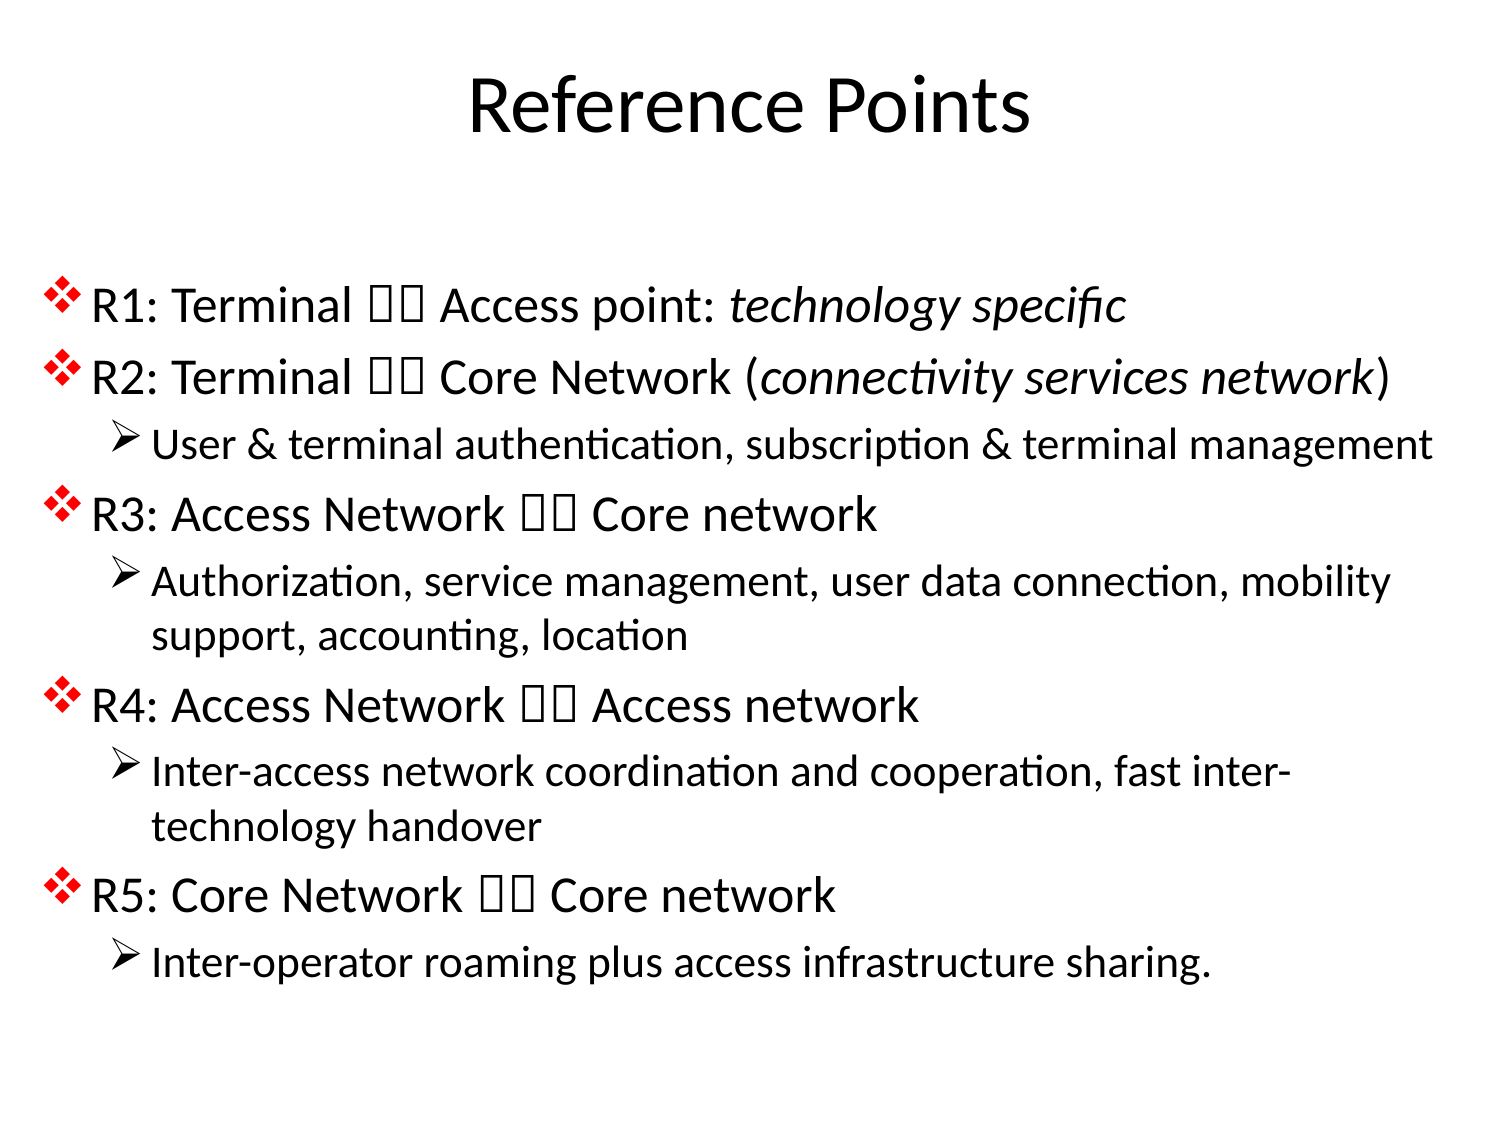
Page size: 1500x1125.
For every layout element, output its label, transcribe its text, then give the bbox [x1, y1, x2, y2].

title Reference Points [75, 23, 1425, 176]
list R1: Terminal  Access point: technology specific R2: Terminal  Core Network (connectivity services network) User & terminal authentication, subscription & terminal management R3: Access Network  Core network Authorization, service management, user data connection, mobility support, accounting, location R4: Access Network  Access network Inter-access network coordination and cooperation, fast inter-technology handover R5: Core Network  Core network Inter-operator roaming plus access infrastructure sharing. [24, 262, 1466, 1057]
